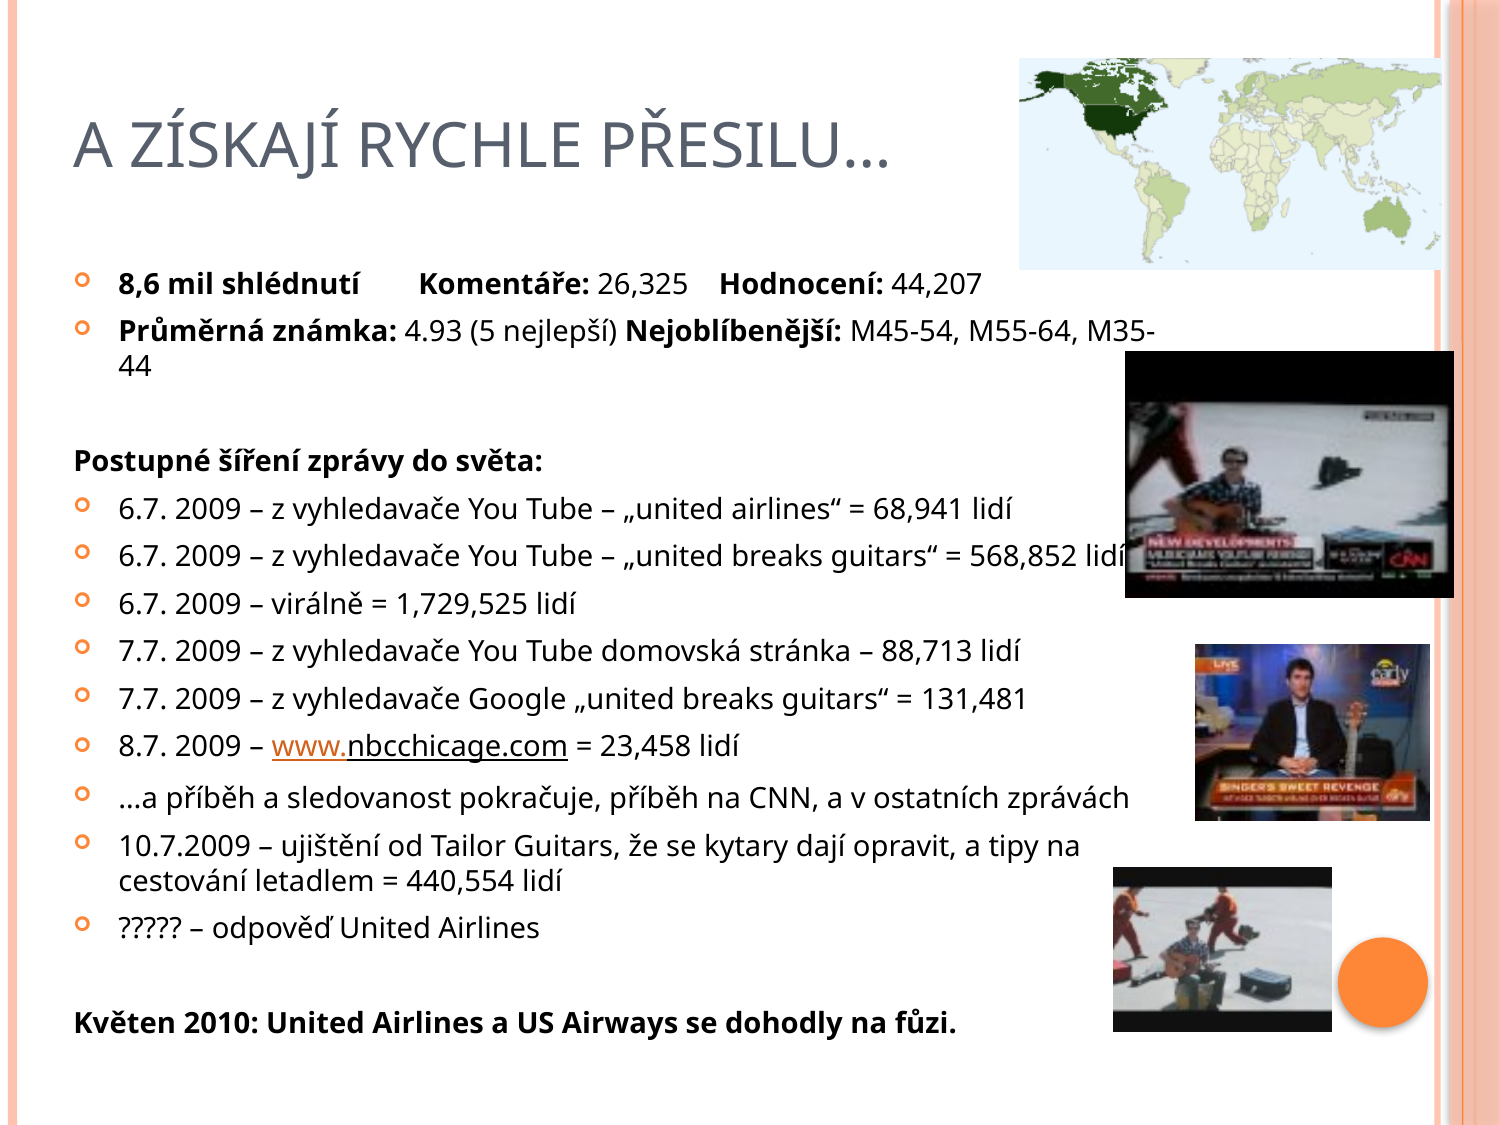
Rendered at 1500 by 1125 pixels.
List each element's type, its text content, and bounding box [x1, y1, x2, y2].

picture [1112, 866, 1333, 1032]
list 8,6 mil shlédnutí Komentáře: 26,325 Hodnocení: 44,207 Průměrná známka: 4.93 (5 nejlepší) Nejoblíbenější: M45-54, M55-64, M35-44 Postupné šíření zprávy do světa: 6.7. 2009 – z vyhledavače You Tube – „united airlines“ = 68,941 lidí 6.7. 2009 – z vyhledavače You Tube – „united breaks guitars“ = 568,852 lidí 6.7. 2009 – virálně = 1,729,525 lidí 7.7. 2009 – z vyhledavače You Tube domovská stránka – 88,713 lidí 7.7. 2009 – z vyhledavače Google „united breaks guitars“ = 131,481 8.7. 2009 – www.nbcchicage.com = 23,458 lidí …a příběh a sledovanost pokračuje, příběh na CNN, a v ostatních zprávách 10.7.2009 – ujištění od Tailor Guitars, že se kytary dají opravit, a tipy na cestování letadlem = 440,554 lidí ????? – odpověď United Airlines Květen 2010: United Airlines a US Airways se dohodly na fůzi. [58, 257, 1203, 1051]
picture [1194, 643, 1431, 821]
picture [1018, 57, 1442, 270]
picture [1124, 351, 1454, 599]
title A získají rychle přesilu… [58, 0, 1284, 188]
